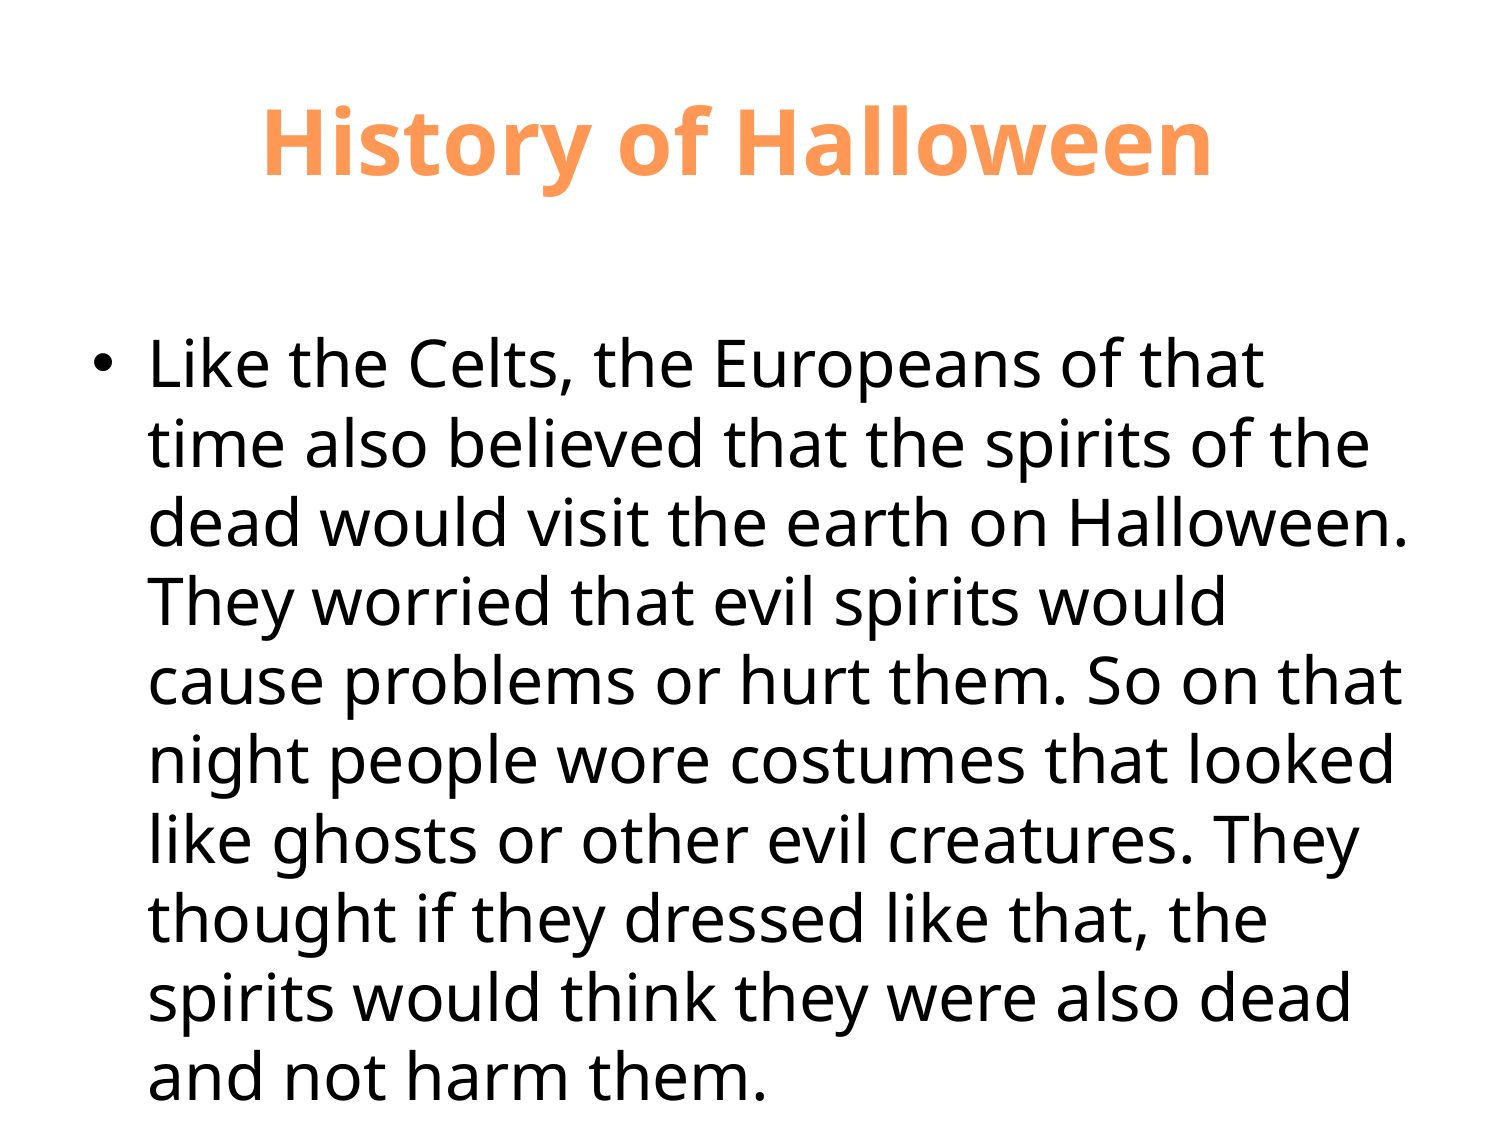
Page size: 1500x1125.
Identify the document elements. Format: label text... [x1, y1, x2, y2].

title History of Halloween [75, 45, 1425, 233]
list Like the Celts, the Europeans of that time also believed that the spirits of the dead would visit the earth on Halloween. They worried that evil spirits would cause problems or hurt them. So on that night people wore costumes that looked like ghosts or other evil creatures. They thought if they dressed like that, the spirits would think they were also dead and not harm them. [76, 314, 1427, 1125]
